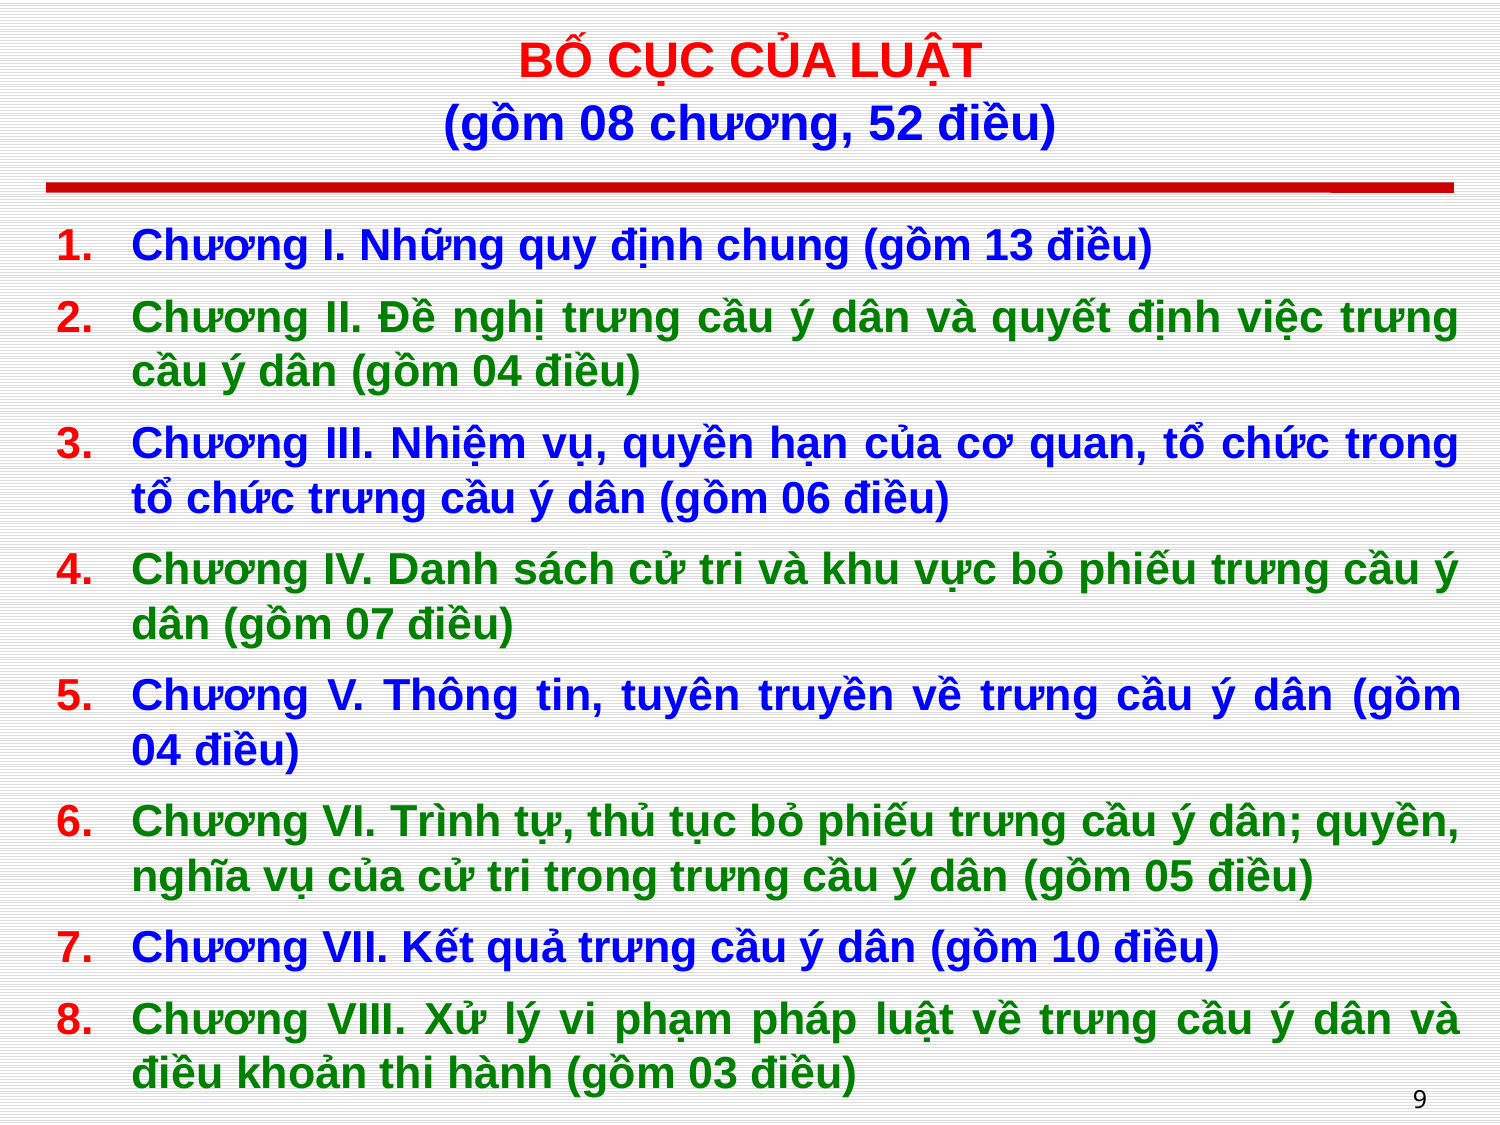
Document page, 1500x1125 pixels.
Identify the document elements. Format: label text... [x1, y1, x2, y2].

text_box Chương I. Những quy định chung (gồm 13 điều) Chương II. Đề nghị trưng cầu ý dân và quyết định việc trưng cầu ý dân (gồm 04 điều) Chương III. Nhiệm vụ, quyền hạn của cơ quan, tổ chức trong tổ chức trưng cầu ý dân (gồm 06 điều) Chương IV. Danh sách cử tri và khu vực bỏ phiếu trưng cầu ý dân (gồm 07 điều) Chương V. Thông tin, tuyên truyền về trưng cầu ý dân (gồm 04 điều) Chương VI. Trình tự, thủ tục bỏ phiếu trưng cầu ý dân; quyền, nghĩa vụ của cử tri trong trưng cầu ý dân (gồm 05 điều) Chương VII. Kết quả trưng cầu ý dân (gồm 10 điều) Chương VIII. Xử lý vi phạm pháp luật về trưng cầu ý dân và điều khoản thi hành (gồm 03 điều) [23, 199, 1477, 1088]
title BỐ CỤC CỦA LUẬT (gồm 08 chương, 52 điều) [38, 24, 1463, 150]
